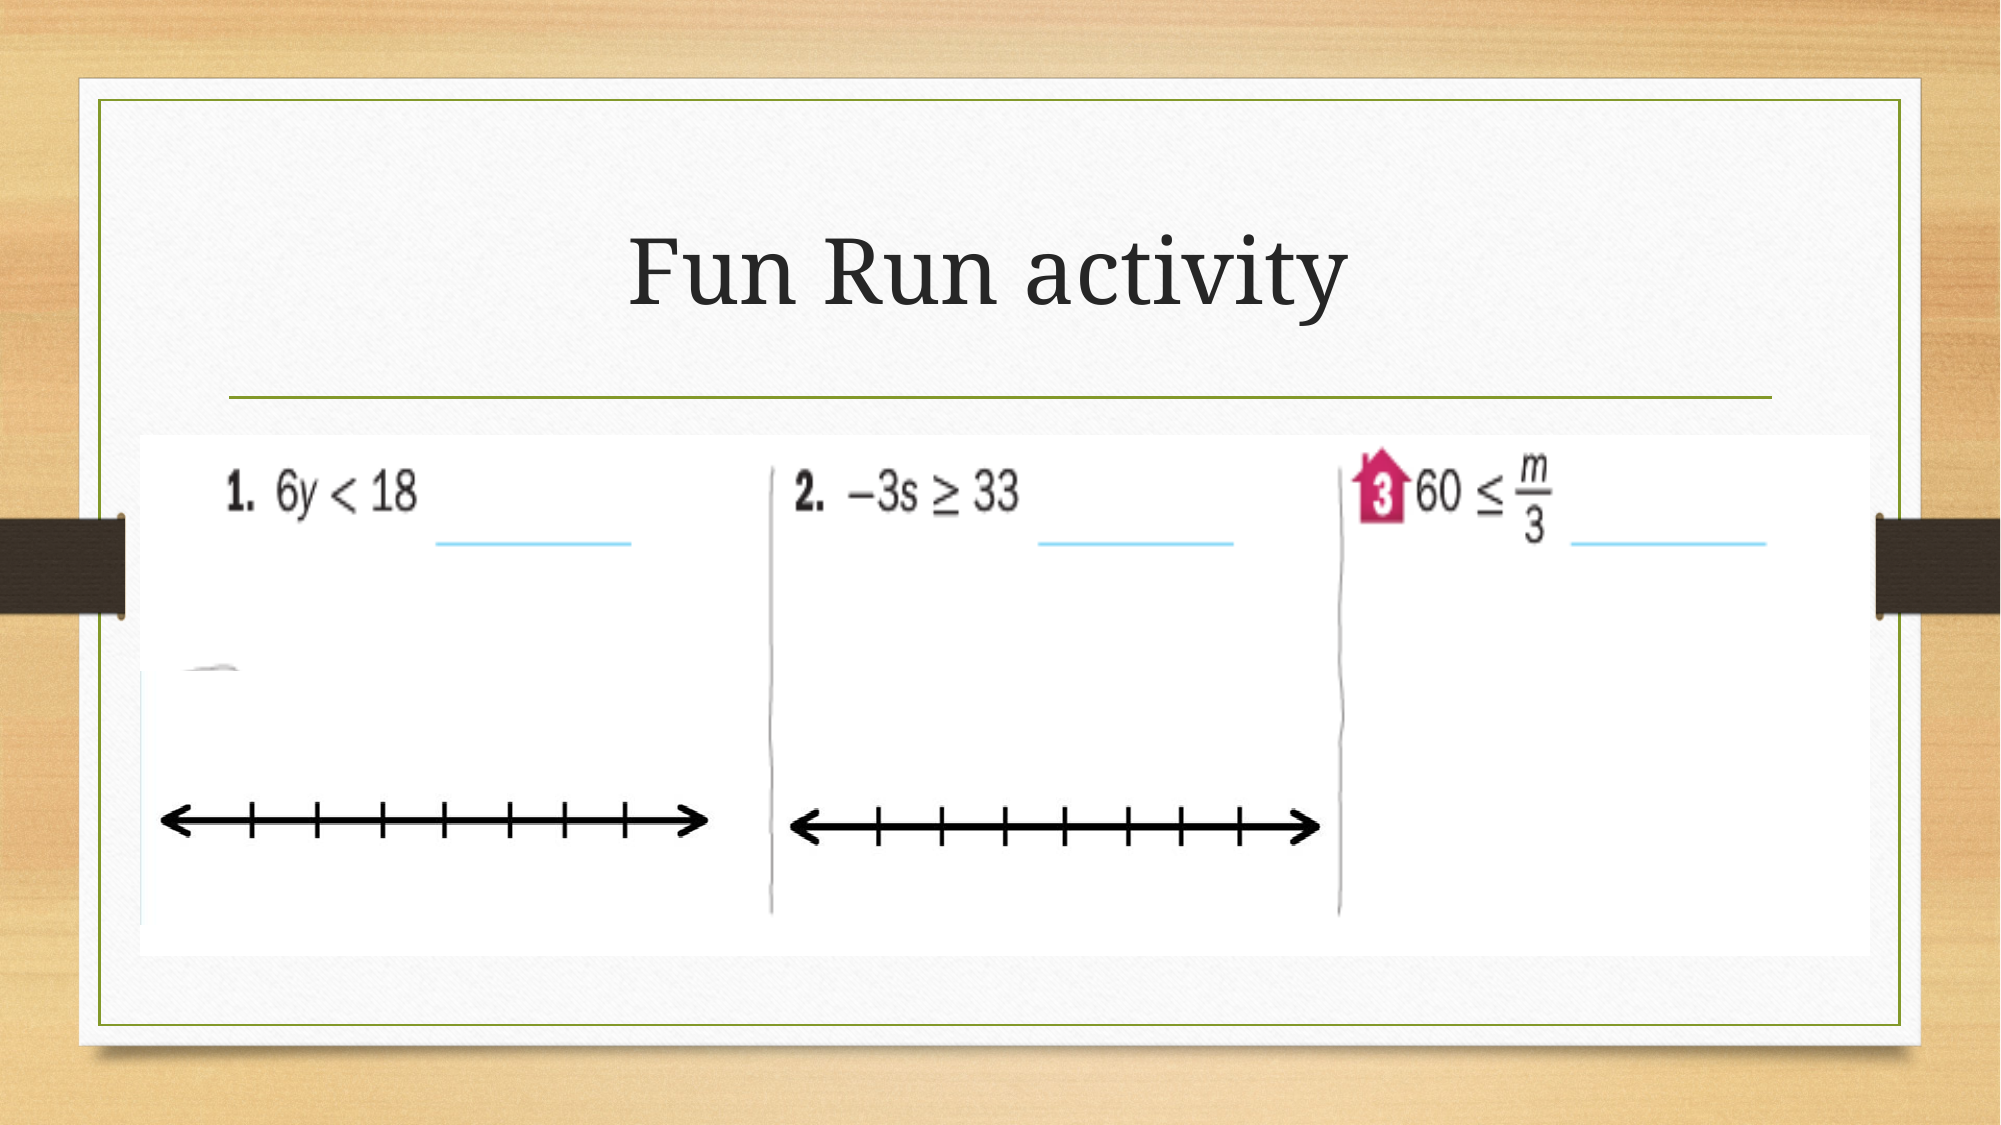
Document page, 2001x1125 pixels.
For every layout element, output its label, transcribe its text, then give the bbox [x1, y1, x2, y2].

picture [0, 0, 2001, 1125]
title Fun Run activity [212, 161, 1788, 375]
